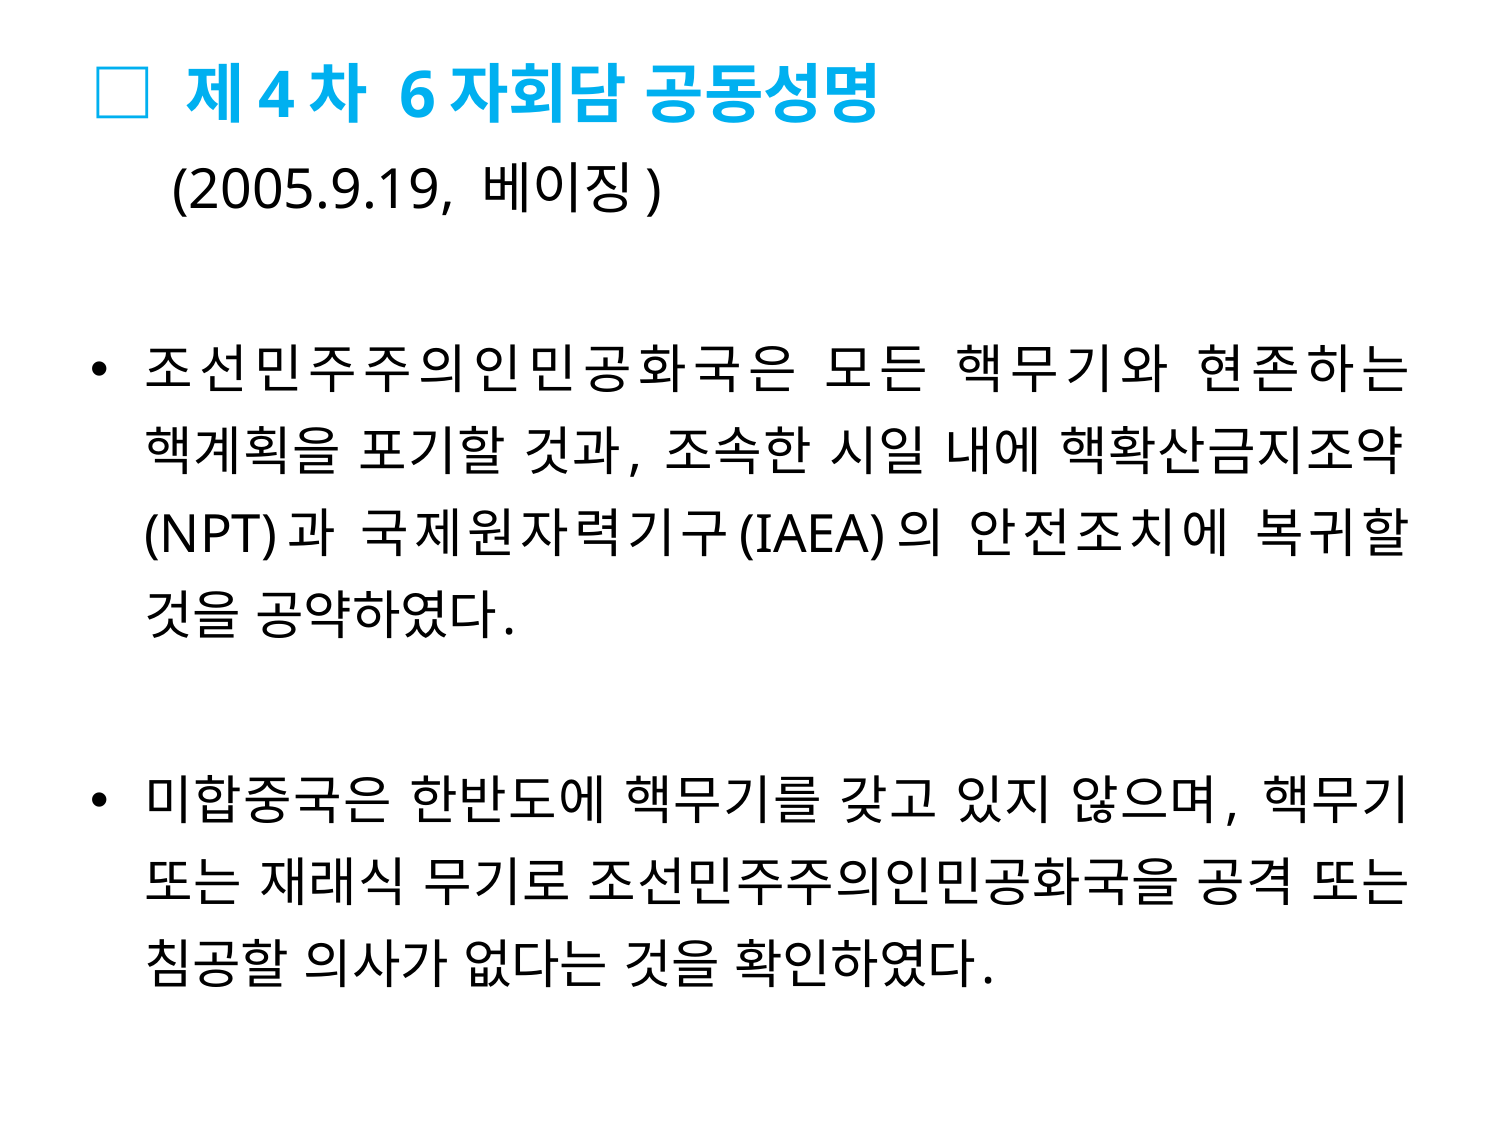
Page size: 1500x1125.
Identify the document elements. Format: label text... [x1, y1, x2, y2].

title □ 제4차 6자회담 공동성명 (2005.9.19, 베이징) [75, 45, 1425, 233]
list 조선민주주의인민공화국은 모든 핵무기와 현존하는 핵계획을 포기할 것과, 조속한 시일 내에 핵확산금지조약(NPT)과 국제원자력기구(IAEA)의 안전조치에 복귀할 것을 공약하였다. 미합중국은 한반도에 핵무기를 갖고 있지 않으며, 핵무기 또는 재래식 무기로 조선민주주의인민공화국을 공격 또는 침공할 의사가 없다는 것을 확인하였다. [75, 262, 1425, 1005]
